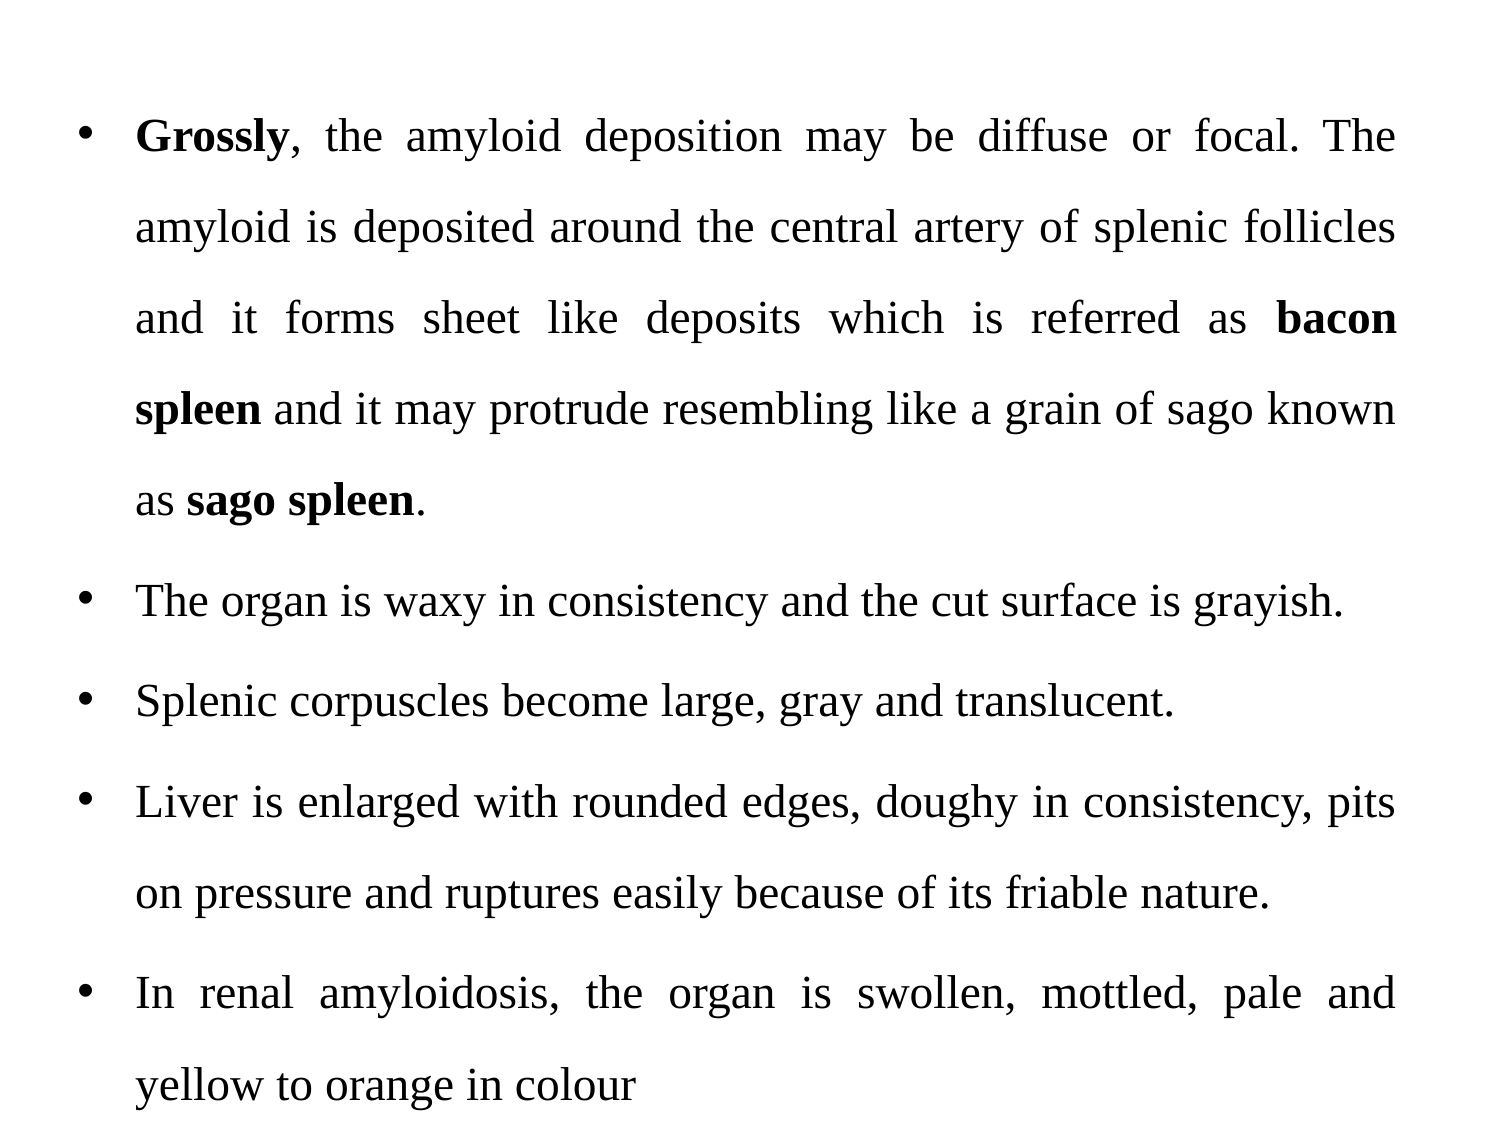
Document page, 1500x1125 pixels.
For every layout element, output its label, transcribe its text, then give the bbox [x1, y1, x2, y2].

list Grossly, the amyloid deposition may be diffuse or focal. The amyloid is deposited around the central artery of splenic follicles and it forms sheet like deposits which is referred as bacon spleen and it may protrude resembling like a grain of sago known as sago spleen. The organ is waxy in consistency and the cut surface is grayish. Splenic corpuscles become large, gray and translucent. Liver is enlarged with rounded edges, doughy in consistency, pits on pressure and ruptures easily because of its friable nature. In renal amyloidosis, the organ is swollen, mottled, pale and yellow to orange in colour [62, 62, 1413, 1125]
